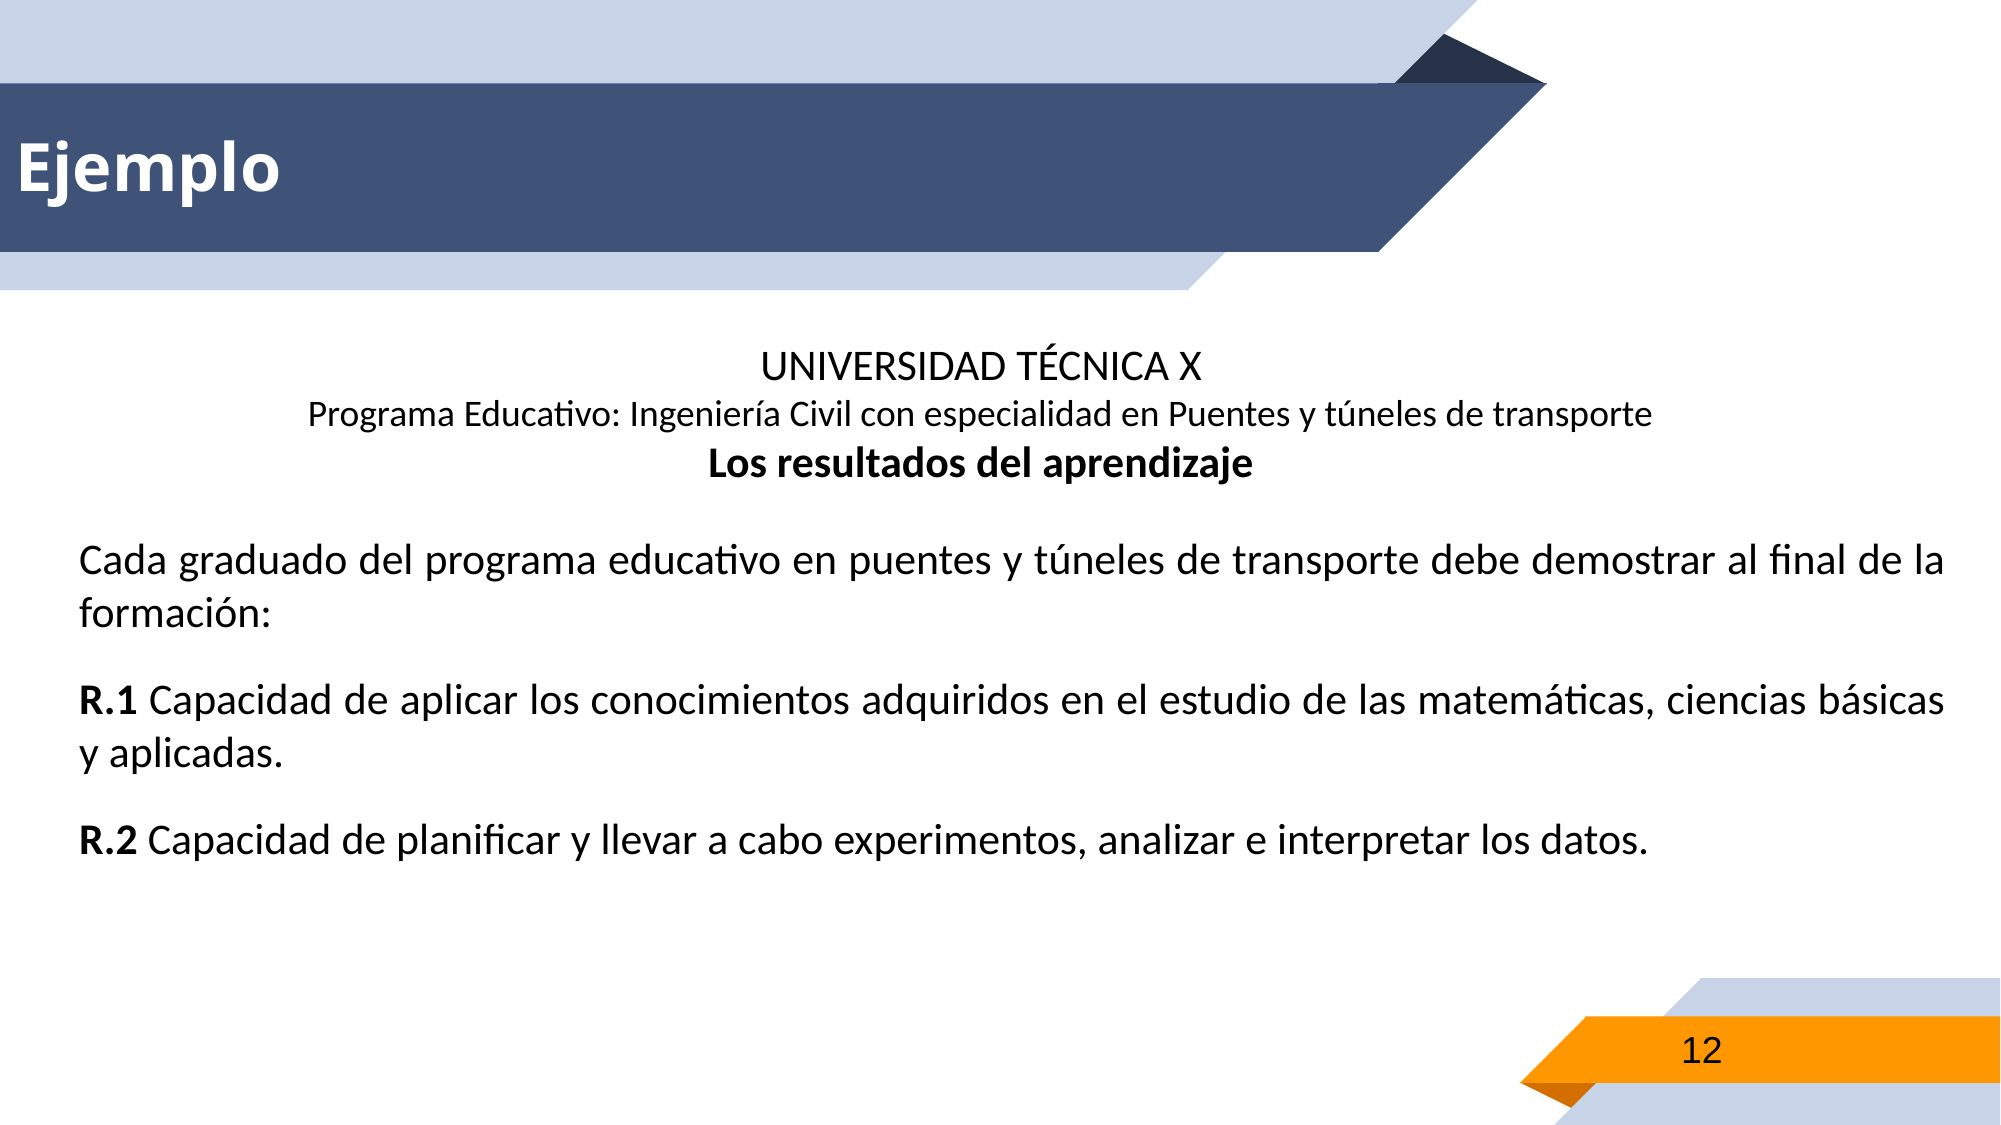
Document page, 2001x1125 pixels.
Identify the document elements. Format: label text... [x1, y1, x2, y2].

text_box Cada graduado del programa educativo en puentes y túneles de transporte debe demostrar al final de la formación: R.1 Capacidad de aplicar los conocimientos adquiridos en el estudio de las matemáticas, ciencias básicas y aplicadas. R.2 Capacidad de planificar y llevar a cabo experimentos, analizar e interpretar los datos. [64, 523, 1962, 928]
title Ejemplo [0, 80, 1151, 249]
text_box UNIVERSIDAD TÉCNICA X Programa Educativo: Ingeniería Civil con especialidad en Puentes y túneles de transporte Los resultados del aprendizaje [30, 302, 1932, 521]
slide_number 12 [1666, 1014, 1992, 1084]
